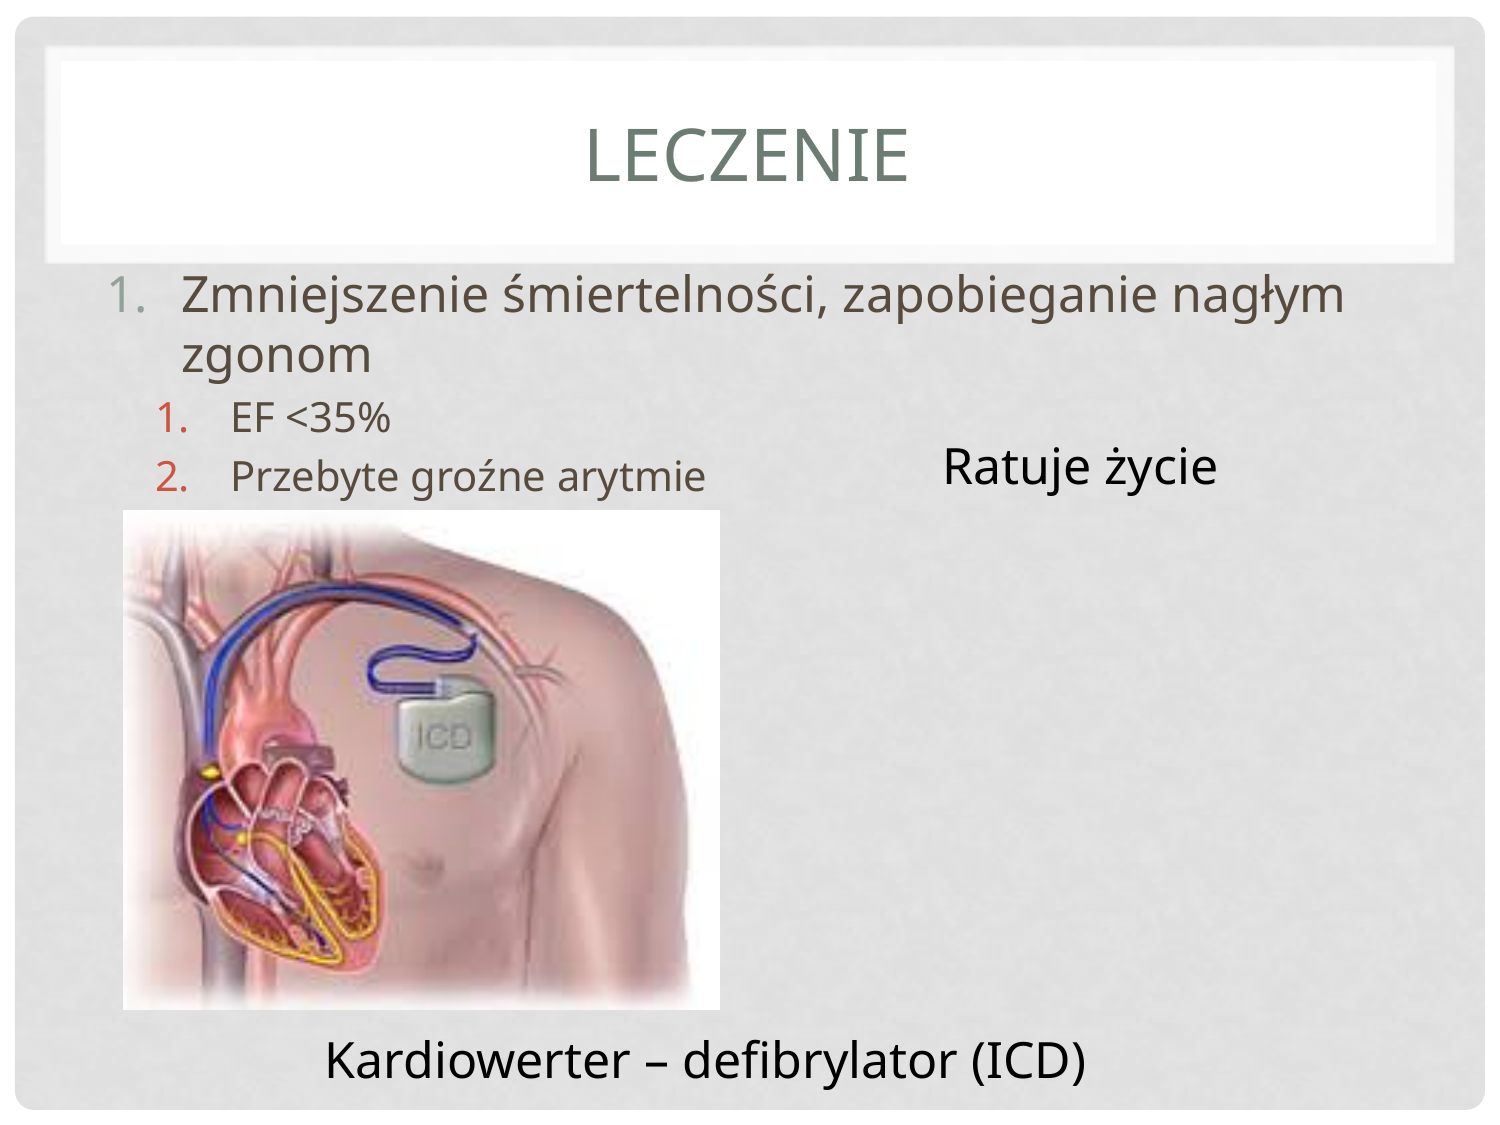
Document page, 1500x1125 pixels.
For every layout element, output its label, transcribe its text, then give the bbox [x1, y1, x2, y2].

picture [123, 510, 720, 1010]
list Zmniejszenie śmiertelności, zapobieganie nagłym zgonom EF <35% Przebyte groźne arytmie [72, 255, 1423, 973]
text_box Kardiowerter – defibrylator (ICD) [309, 1020, 1102, 1096]
text_box Ratuje życie [927, 426, 1235, 502]
title leczenie [69, 66, 1425, 238]
